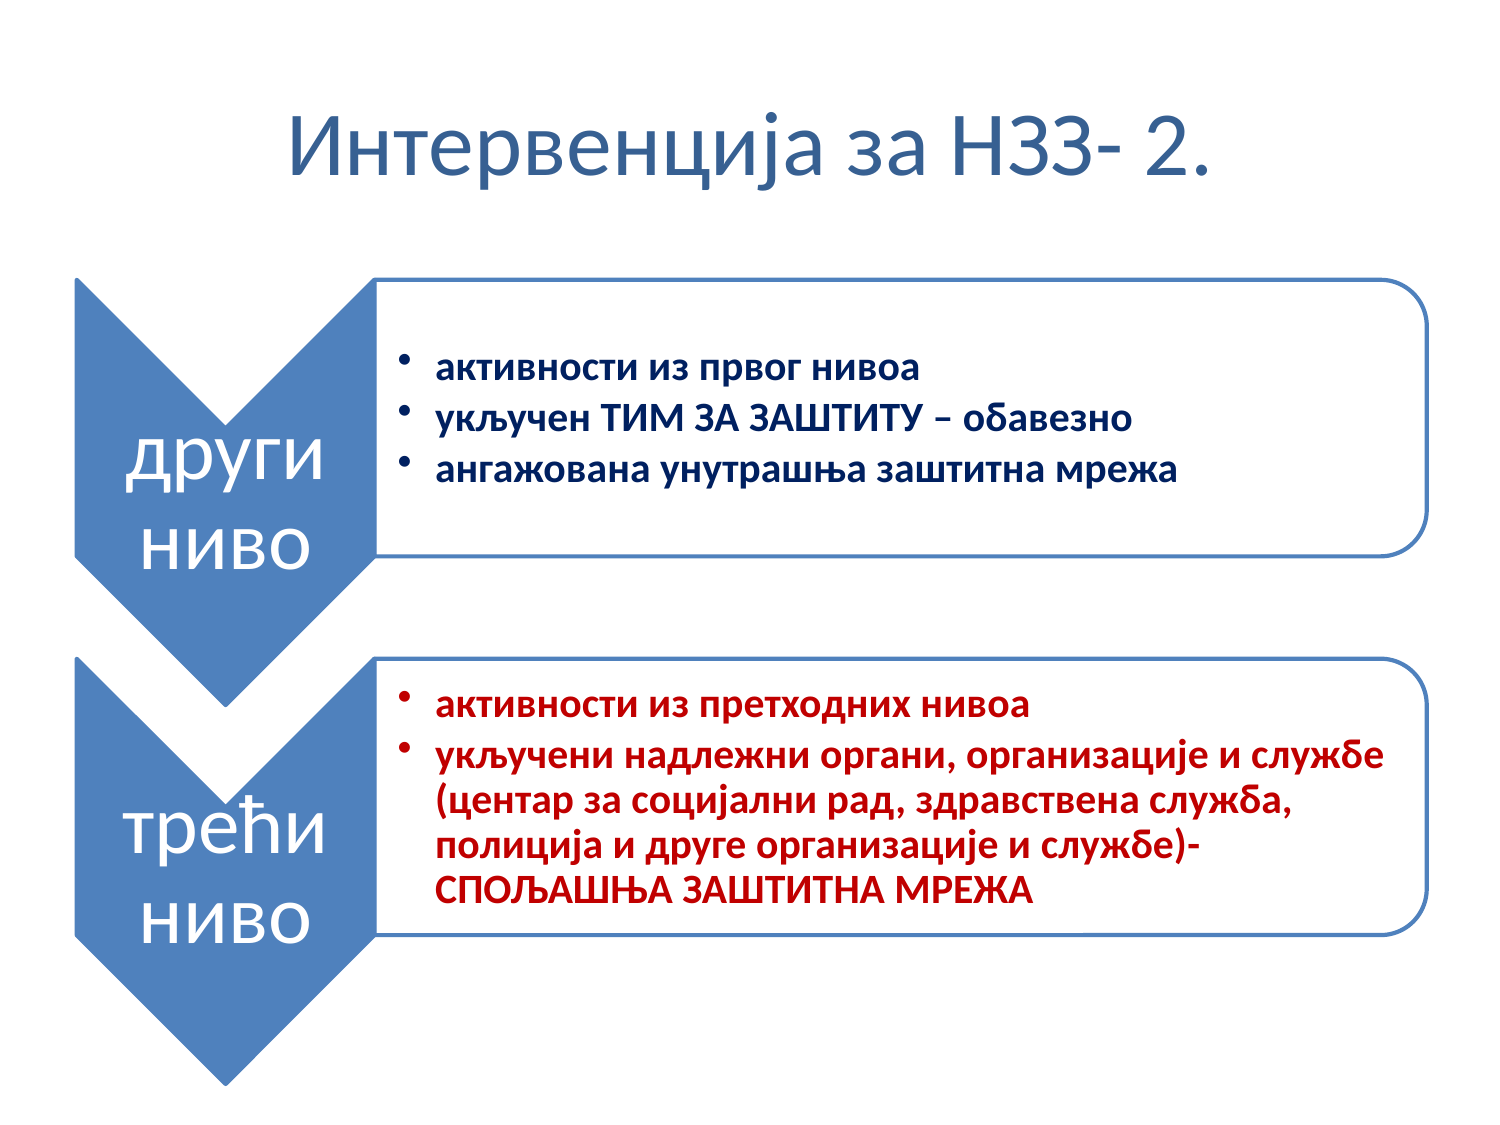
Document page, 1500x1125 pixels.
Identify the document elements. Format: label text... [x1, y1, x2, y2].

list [76, 278, 1427, 1085]
title Интервенција за НЗЗ- 2. [75, 45, 1425, 233]
